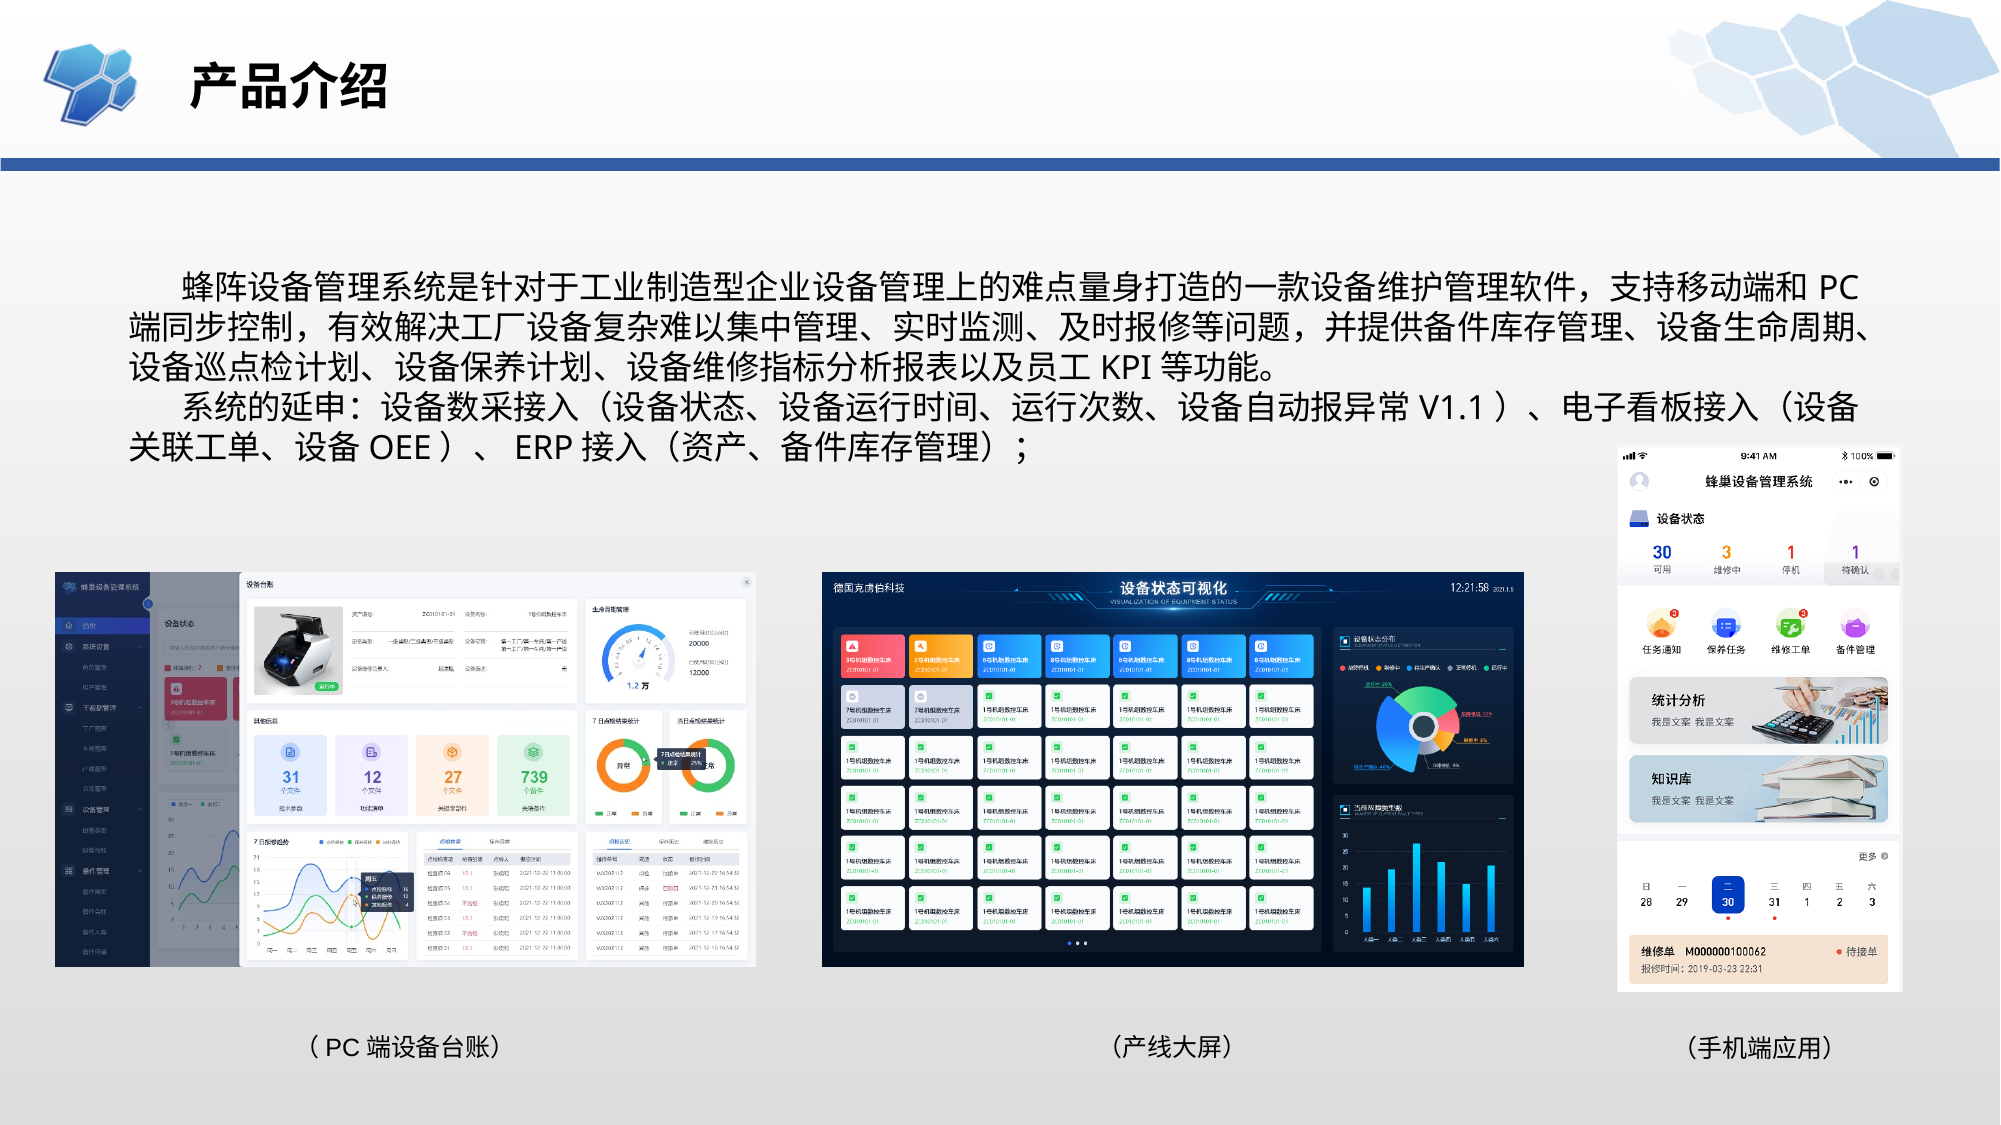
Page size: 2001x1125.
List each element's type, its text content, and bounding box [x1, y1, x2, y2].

picture [55, 572, 756, 967]
text_box [0, 158, 2000, 171]
picture [1617, 444, 1903, 992]
text_box （PC端设备台账） [279, 1024, 531, 1069]
picture [39, 40, 153, 134]
text_box 蜂阵设备管理系统是针对于工业制造型企业设备管理上的难点量身打造的一款设备维护管理软件，支持移动端和PC端同步控制，有效解决工厂设备复杂难以集中管理、实时监测、及时报修等问题，并提供备件库存管理、设备生命周期、设备巡点检计划、设备保养计划、设备维修指标分析报表以及员工KPI等功能。 系统的延申：设备数采接入（设备状态、设备运行时间、运行次数、设备自动报异常V1.1）、电子看板接入（设备关联工单、设备OEE）、ERP接入（资产、备件库存管理）； [113, 259, 1887, 474]
text_box 产品介绍 [189, 54, 1903, 115]
text_box [1658, 0, 2000, 158]
picture [822, 572, 1524, 967]
text_box （产线大屏） [1083, 1024, 1263, 1069]
text_box （手机端应用） [1657, 1024, 1863, 1070]
